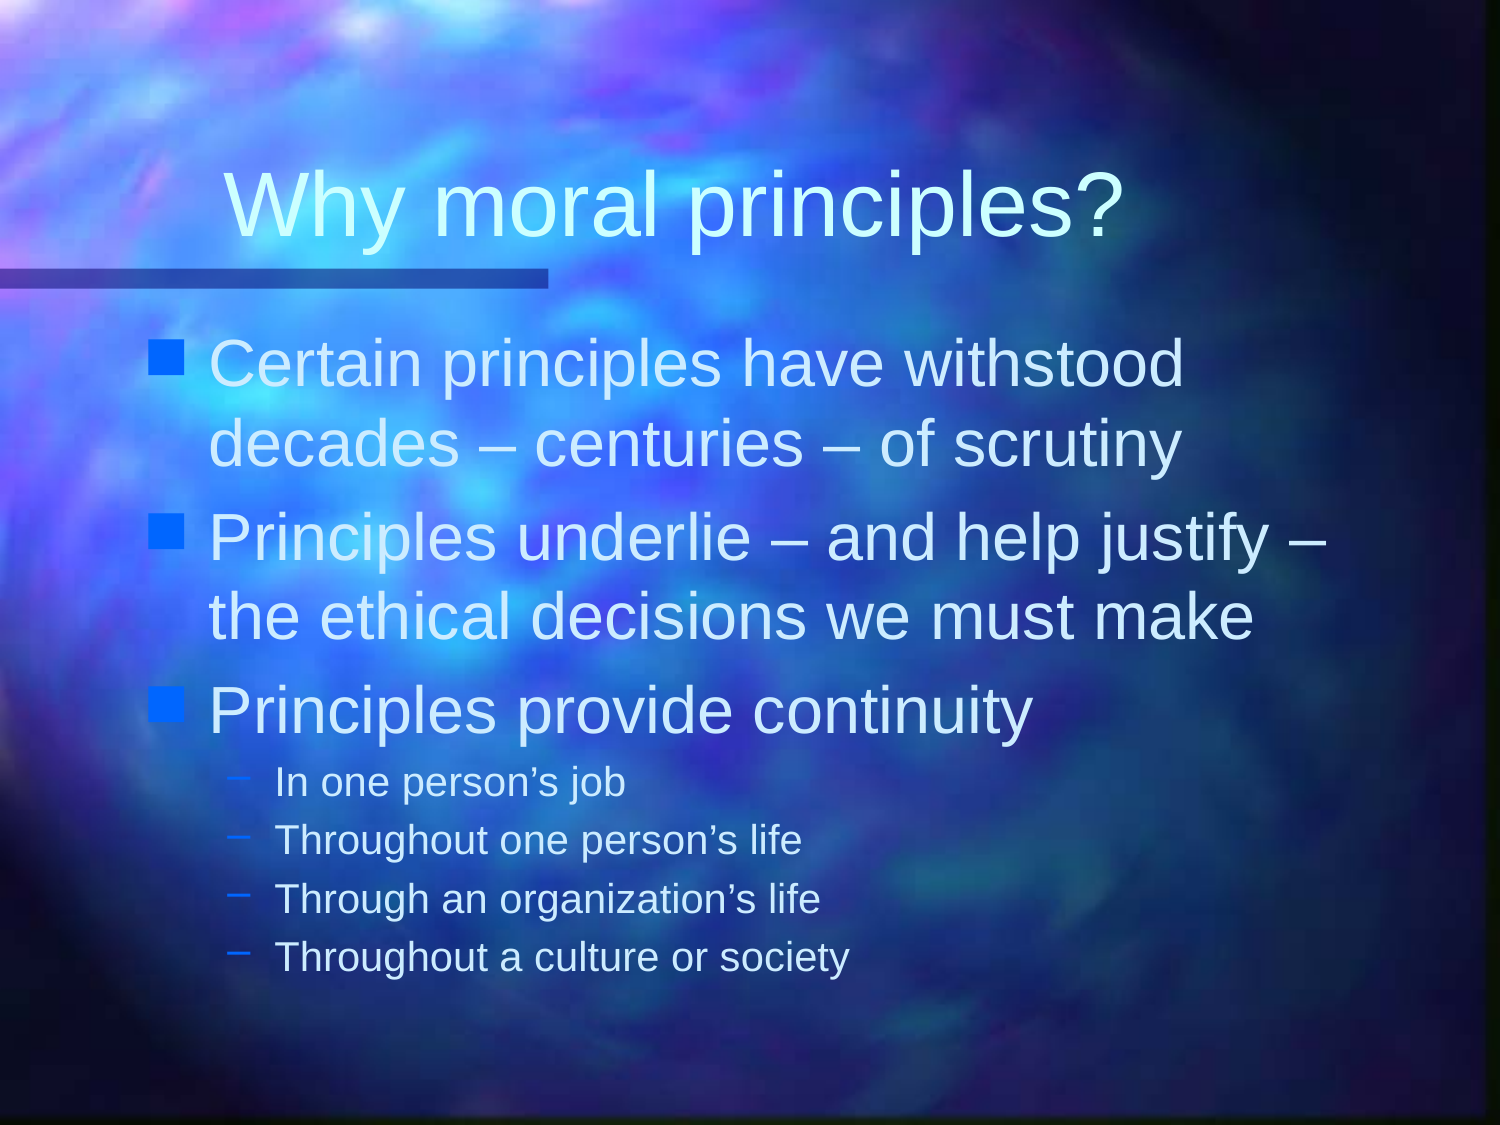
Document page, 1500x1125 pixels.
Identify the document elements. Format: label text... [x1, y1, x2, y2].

list Certain principles have withstood decades – centuries – of scrutiny Principles underlie – and help justify – the ethical decisions we must make Principles provide continuity In one person’s job Throughout one person’s life Through an organization’s life Throughout a culture or society [137, 312, 1413, 988]
picture [0, 0, 1500, 1125]
title Why moral principles? [37, 75, 1313, 263]
